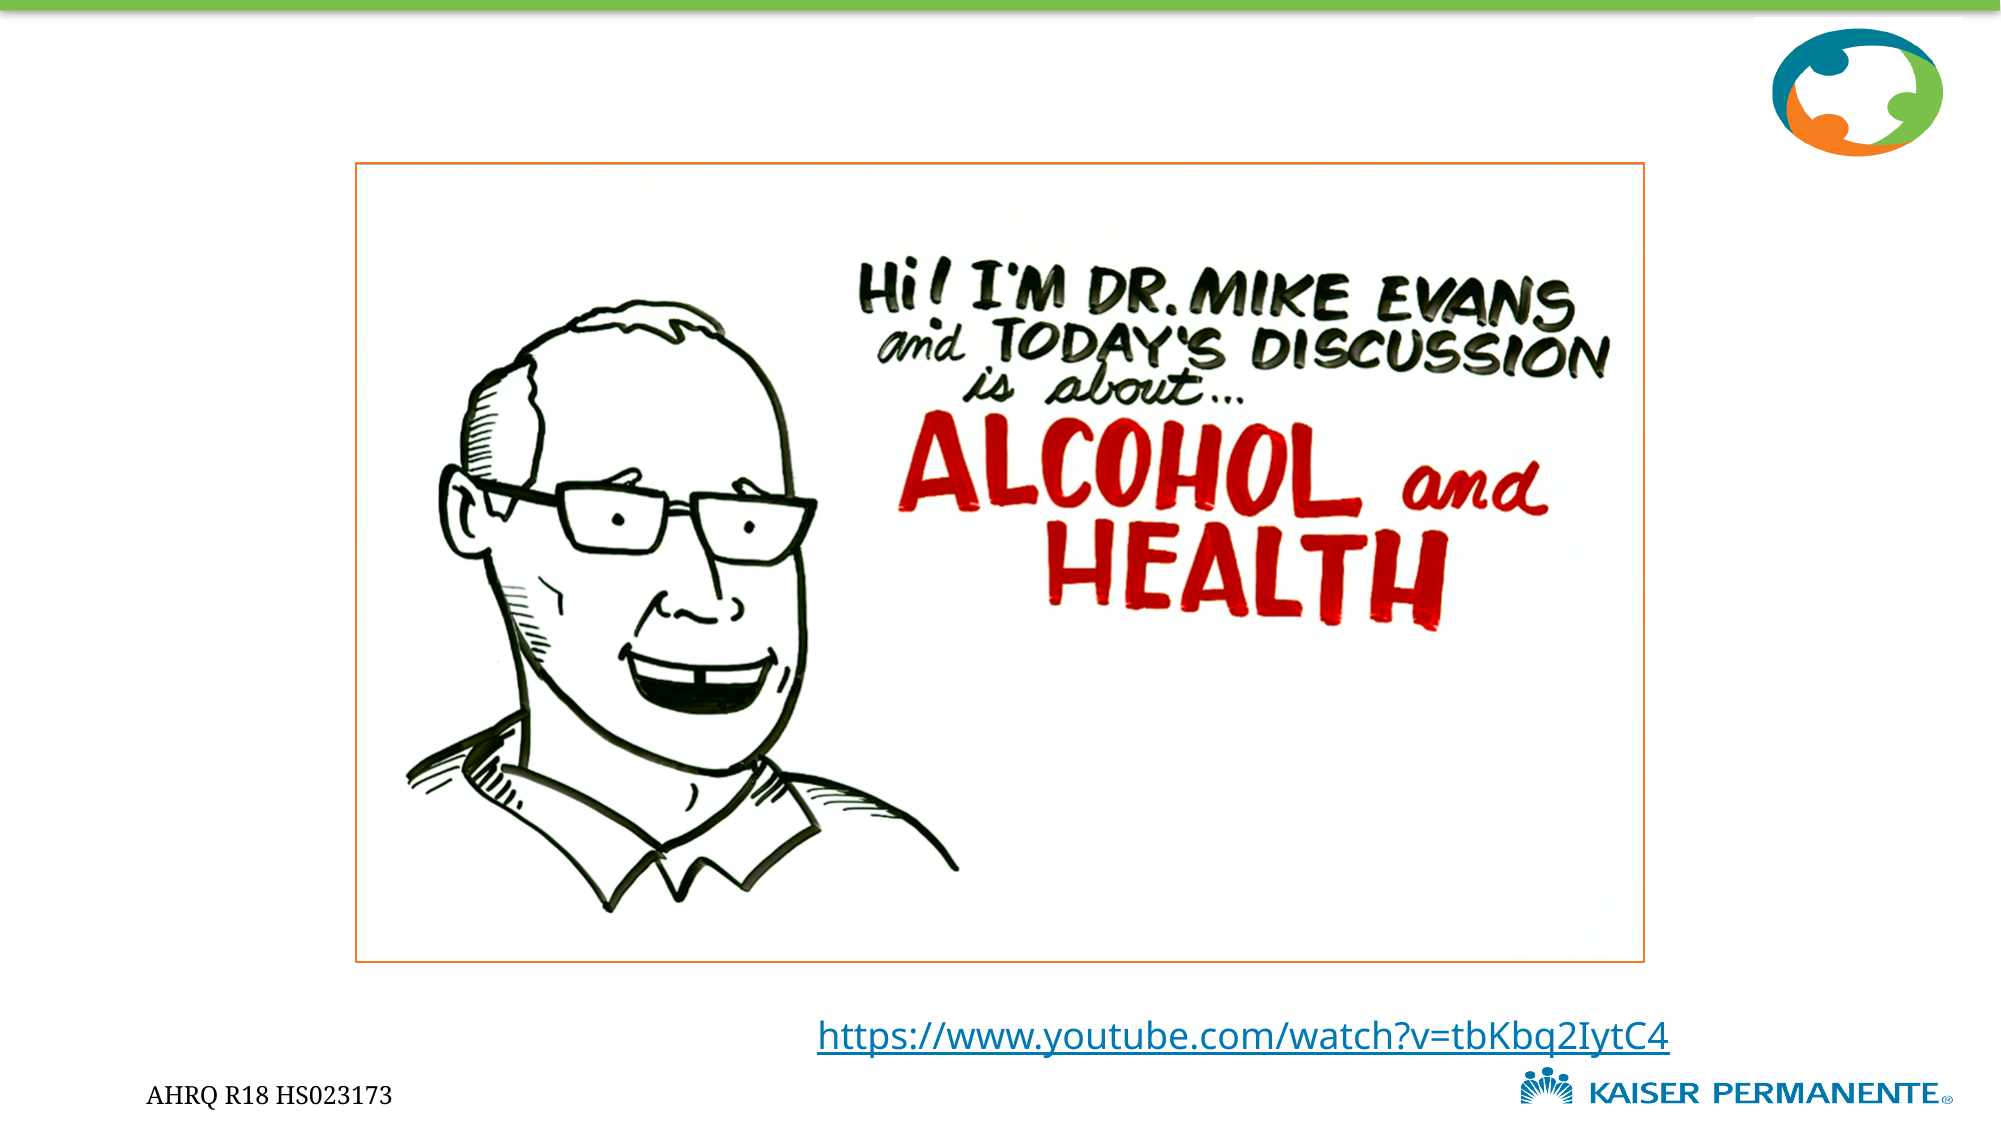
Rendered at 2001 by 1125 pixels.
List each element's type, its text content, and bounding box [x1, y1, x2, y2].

picture [1685, 1086, 1693, 1091]
picture [1685, 1095, 1693, 1104]
picture [1760, 1095, 1767, 1104]
picture [1900, 1086, 1907, 1104]
picture [1754, 17, 1963, 172]
picture [1837, 1091, 1846, 1104]
picture [355, 162, 1645, 964]
picture [1782, 1091, 1787, 1104]
picture [1811, 1098, 1824, 1104]
picture [1760, 1086, 1768, 1091]
picture [1685, 1067, 1953, 1104]
text_box https://www.youtube.com/watch?v=tbKbq2IytC4 [374, 919, 1685, 1125]
picture [1883, 1091, 1892, 1104]
picture [1793, 1091, 1798, 1104]
